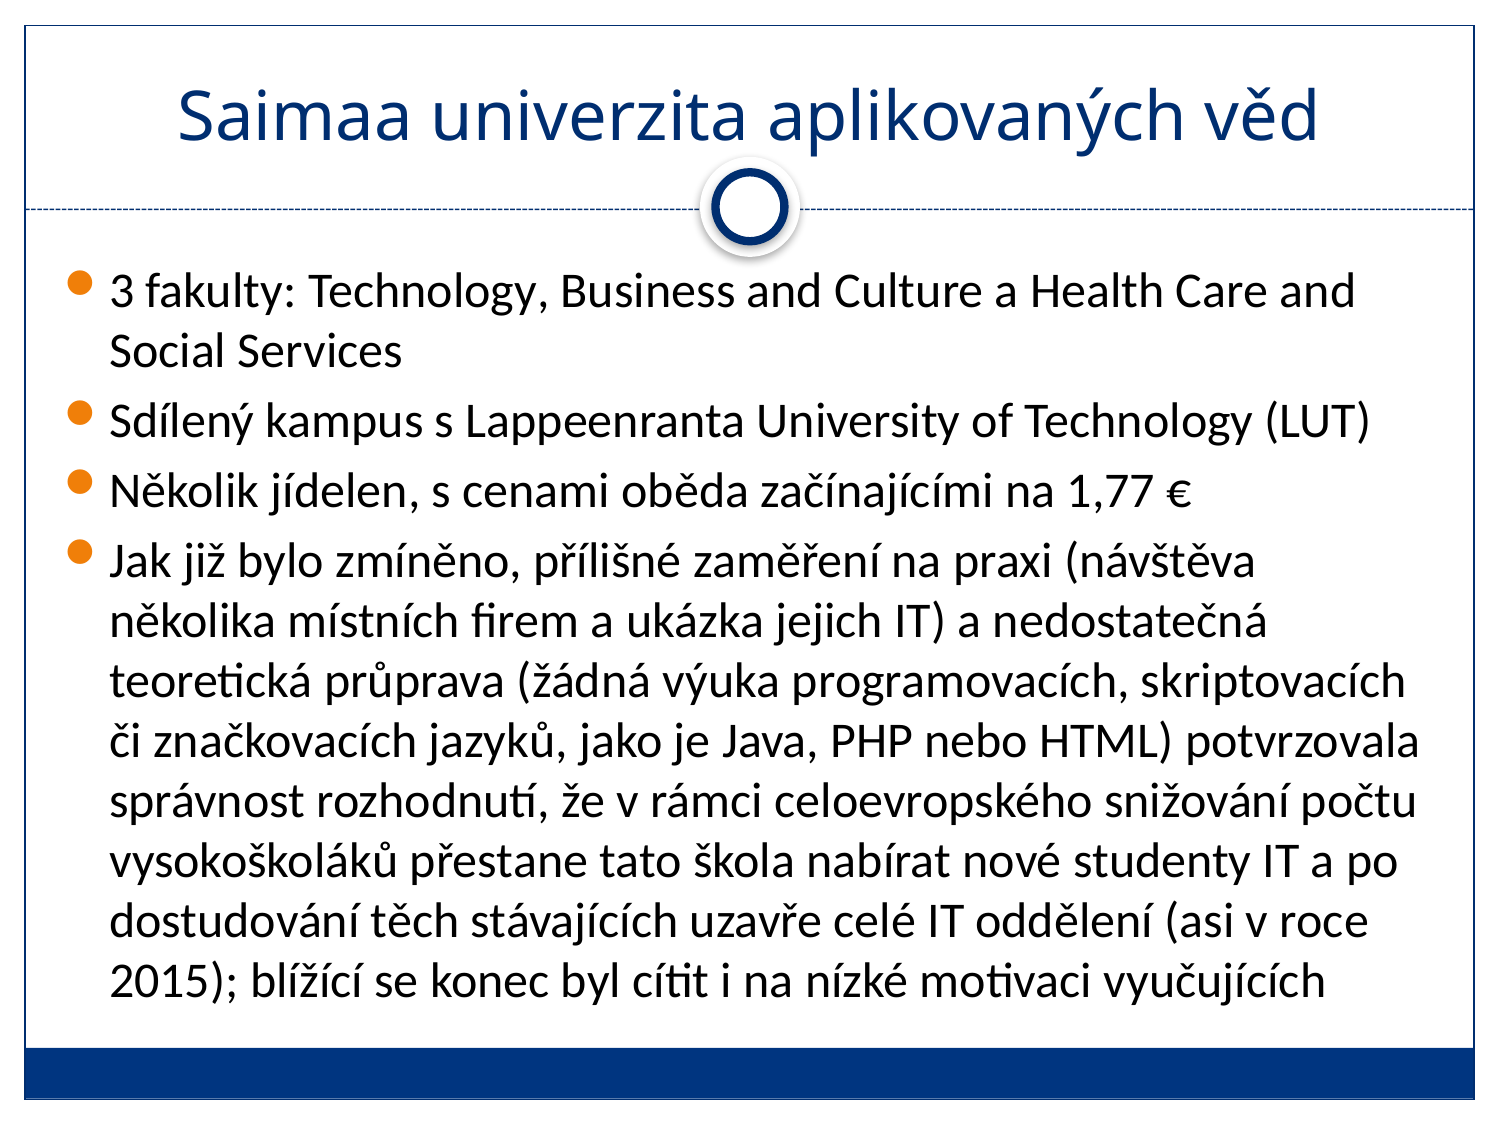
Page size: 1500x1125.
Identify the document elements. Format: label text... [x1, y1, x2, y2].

title Saimaa univerzita aplikovaných věd [49, 37, 1450, 162]
list 3 fakulty: Technology, Business and Culture a Health Care and Social Services Sdílený kampus s Lappeenranta University of Technology (LUT) Několik jídelen, s cenami oběda začínajícími na 1,77 € Jak již bylo zmíněno, přílišné zaměření na praxi (návštěva několika místních firem a ukázka jejich IT) a nedostatečná teoretická průprava (žádná výuka programovacích, skriptovacích či značkovacích jazyků, jako je Java, PHP nebo HTML) potvrzovala správnost rozhodnutí, že v rámci celoevropského snižování počtu vysokoškoláků přestane tato škola nabírat nové studenty IT a po dostudování těch stávajících uzavře celé IT oddělení (asi v roce 2015); blížící se konec byl cítit i na nízké motivaci vyučujících [49, 250, 1445, 1125]
